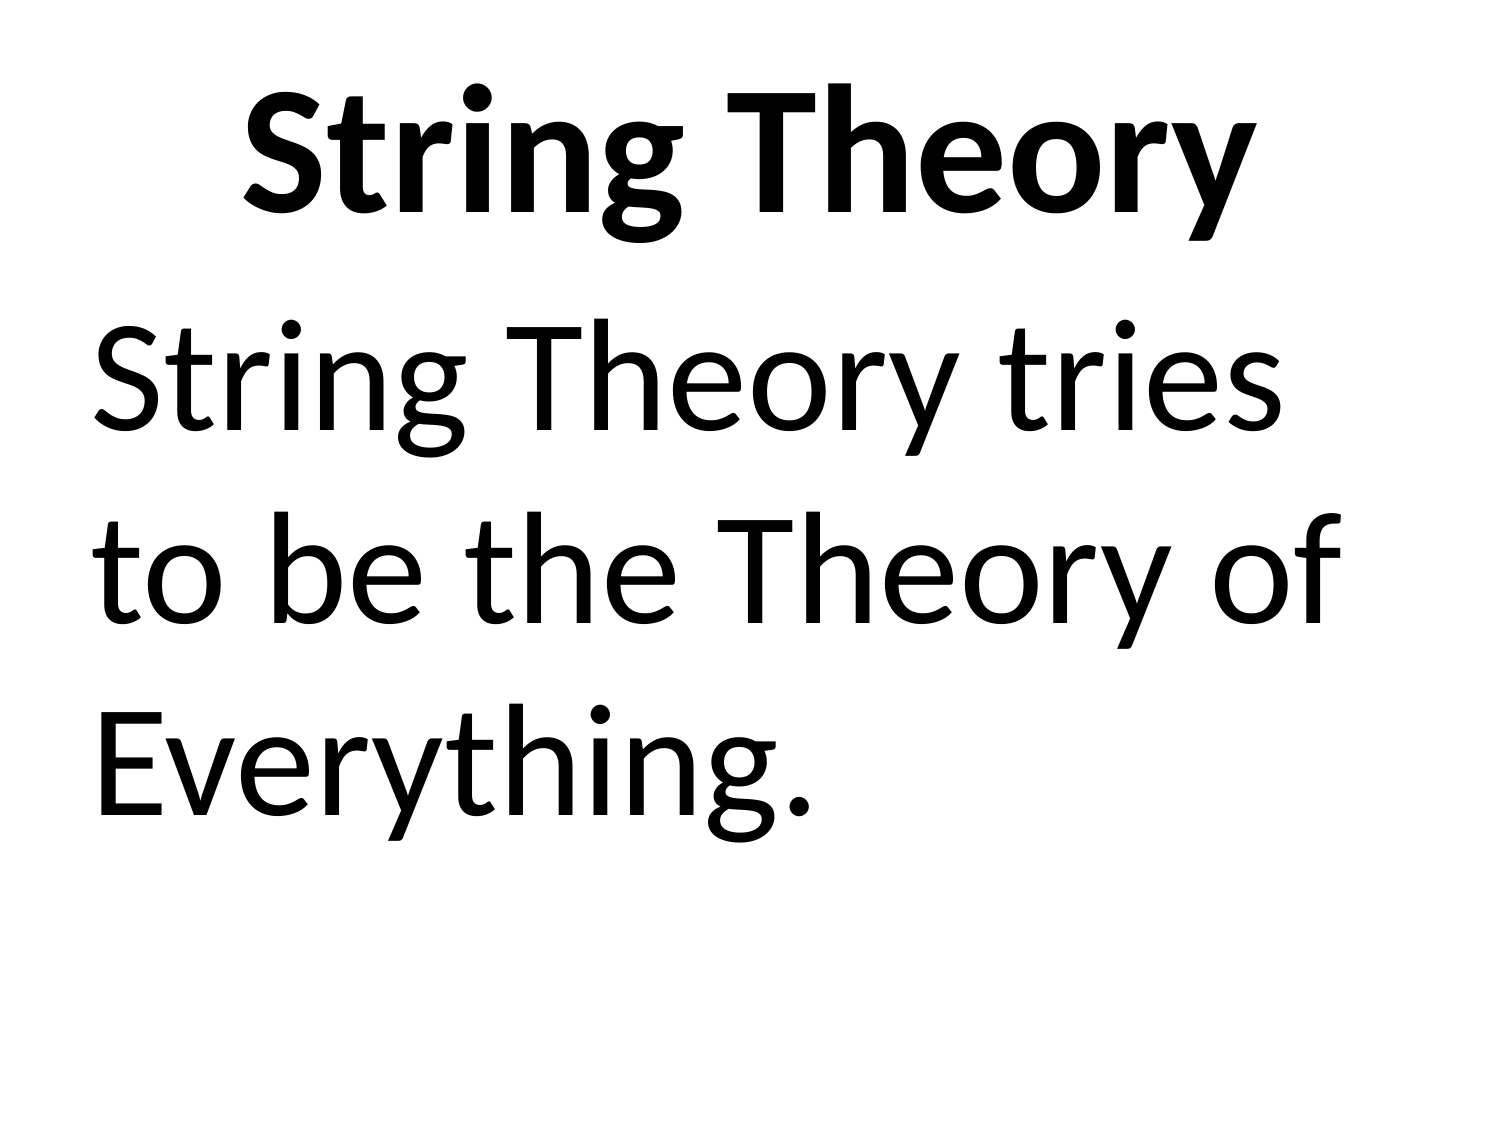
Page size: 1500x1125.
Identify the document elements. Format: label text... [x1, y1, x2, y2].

title String Theory [75, 45, 1425, 233]
list String Theory tries to be the Theory of Everything. [75, 262, 1425, 1005]
